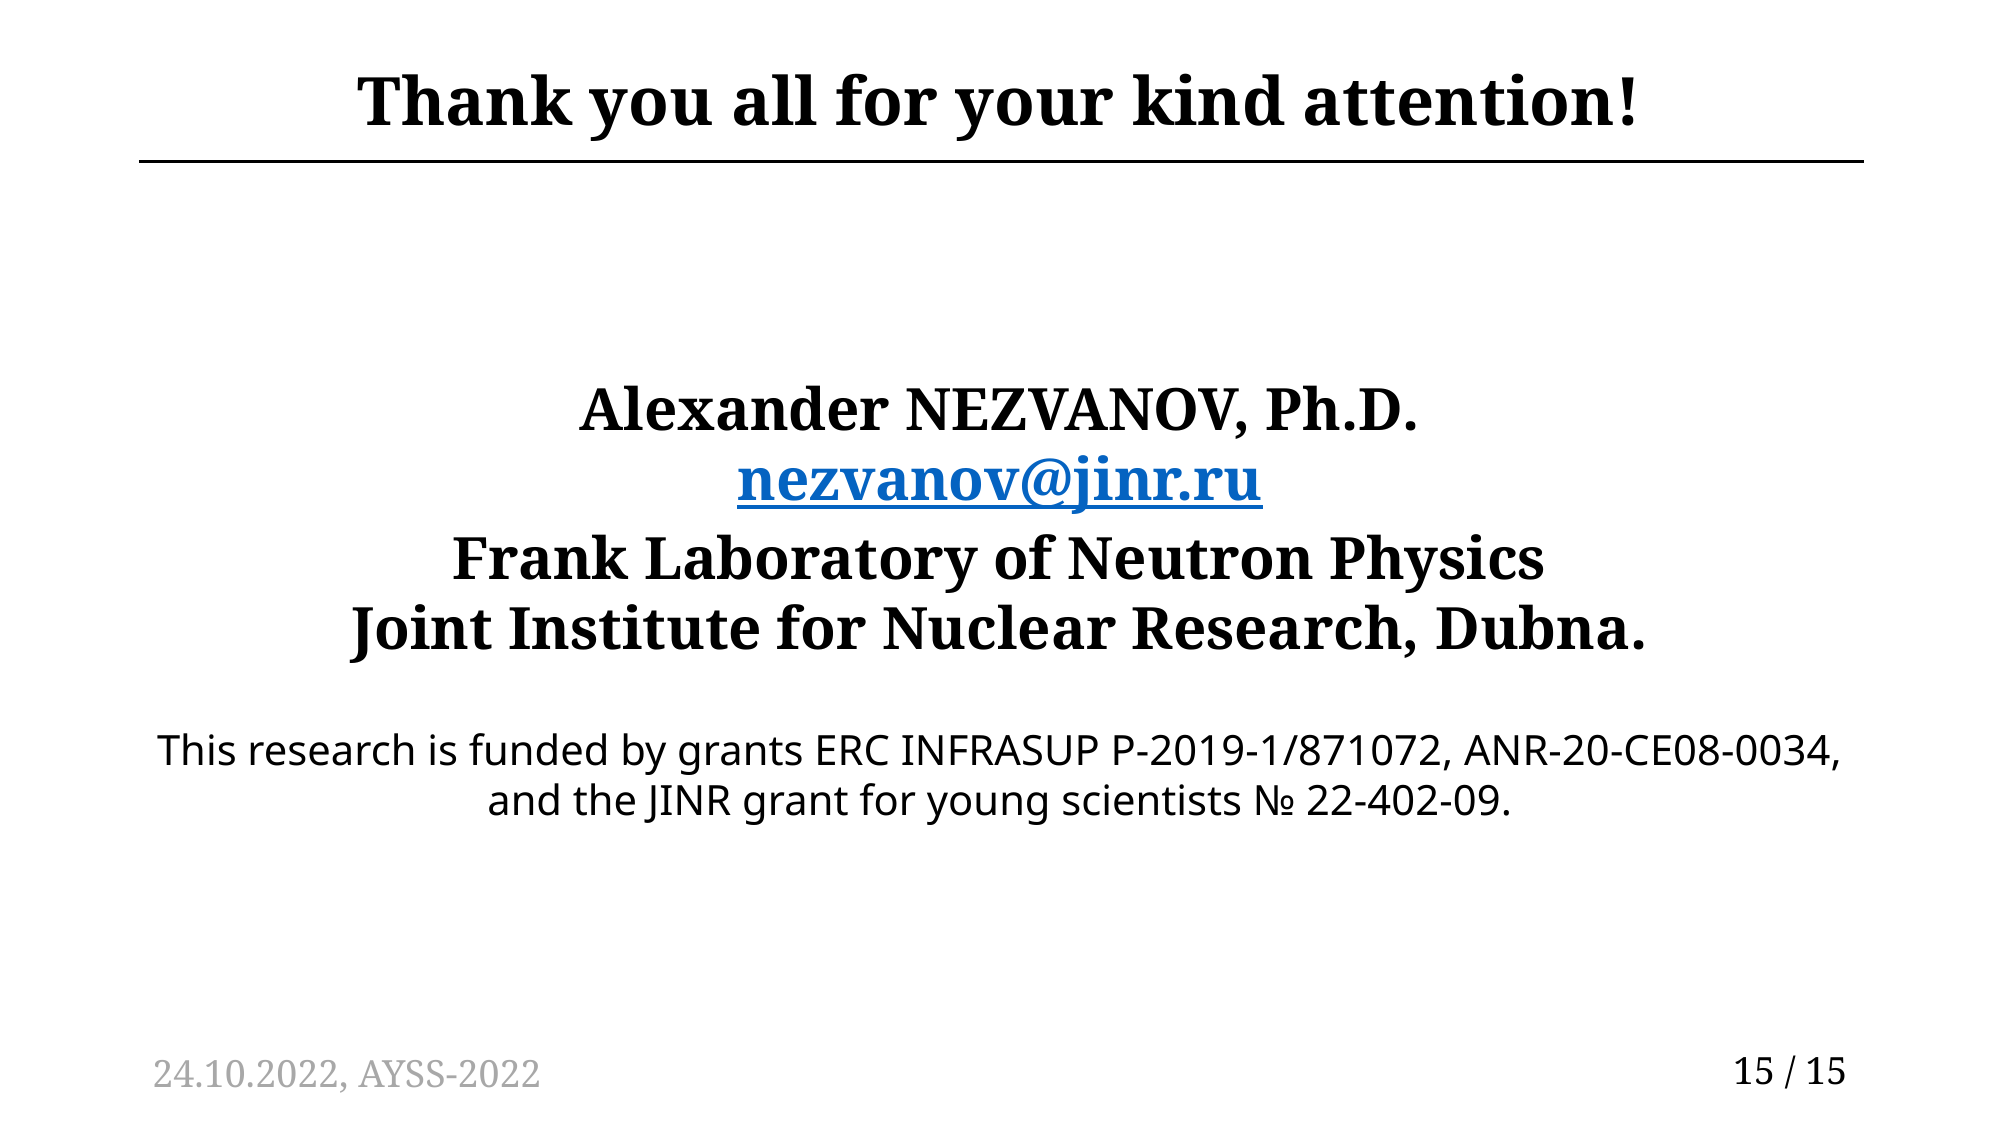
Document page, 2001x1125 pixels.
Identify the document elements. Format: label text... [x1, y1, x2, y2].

text_box Alexander NEZVANOV, Ph.D. nezvanov@jinr.ru Frank Laboratory of Neutron Physics Joint Institute for Nuclear Research, Dubna. This research is funded by grants ERC INFRASUP P-2019-1/871072, ANR-20-CE08-0034, and the JINR grant for young scientists № 22-402-09. [137, 364, 1863, 832]
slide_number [137, 1042, 588, 1103]
title Thank you all for your kind attention! [137, 59, 1863, 149]
slide_number 15 / 15 [1412, 1042, 1863, 1103]
